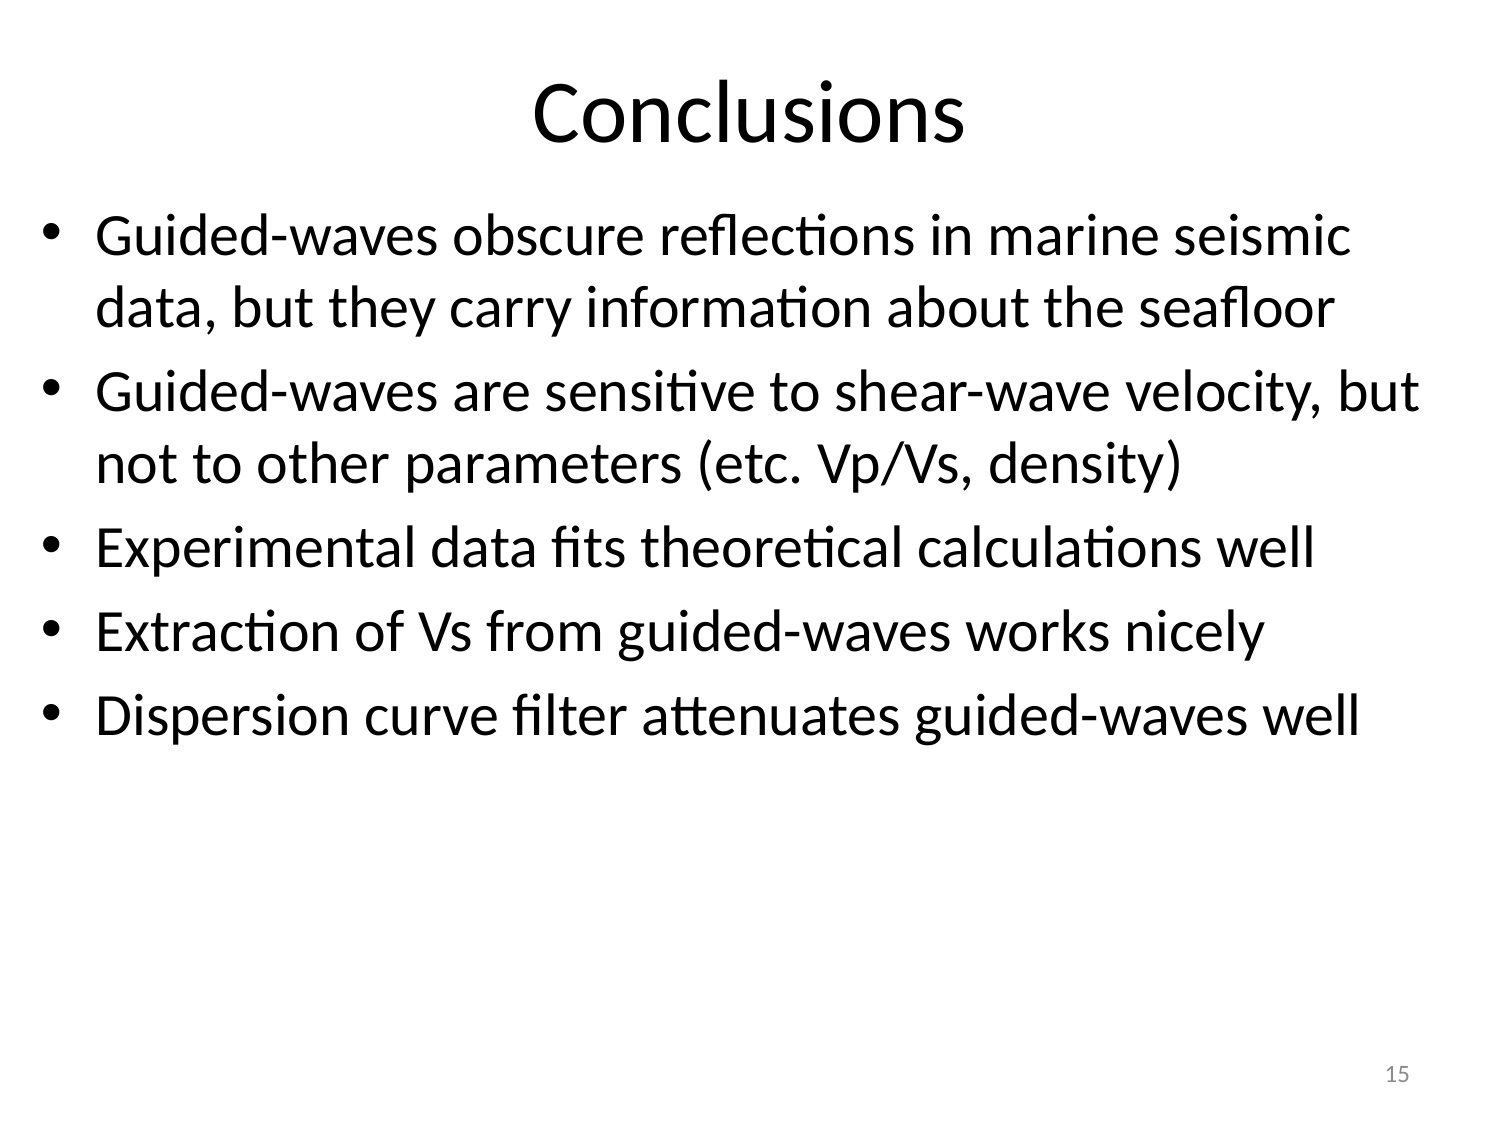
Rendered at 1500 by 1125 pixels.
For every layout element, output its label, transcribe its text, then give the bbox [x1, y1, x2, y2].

list Guided-waves obscure reflections in marine seismic data, but they carry information about the seafloor Guided-waves are sensitive to shear-wave velocity, but not to other parameters (etc. Vp/Vs, density) Experimental data fits theoretical calculations well Extraction of Vs from guided-waves works nicely Dispersion curve filter attenuates guided-waves well [25, 187, 1473, 967]
title Conclusions [75, 45, 1425, 169]
slide_number 15 [1074, 1042, 1425, 1103]
